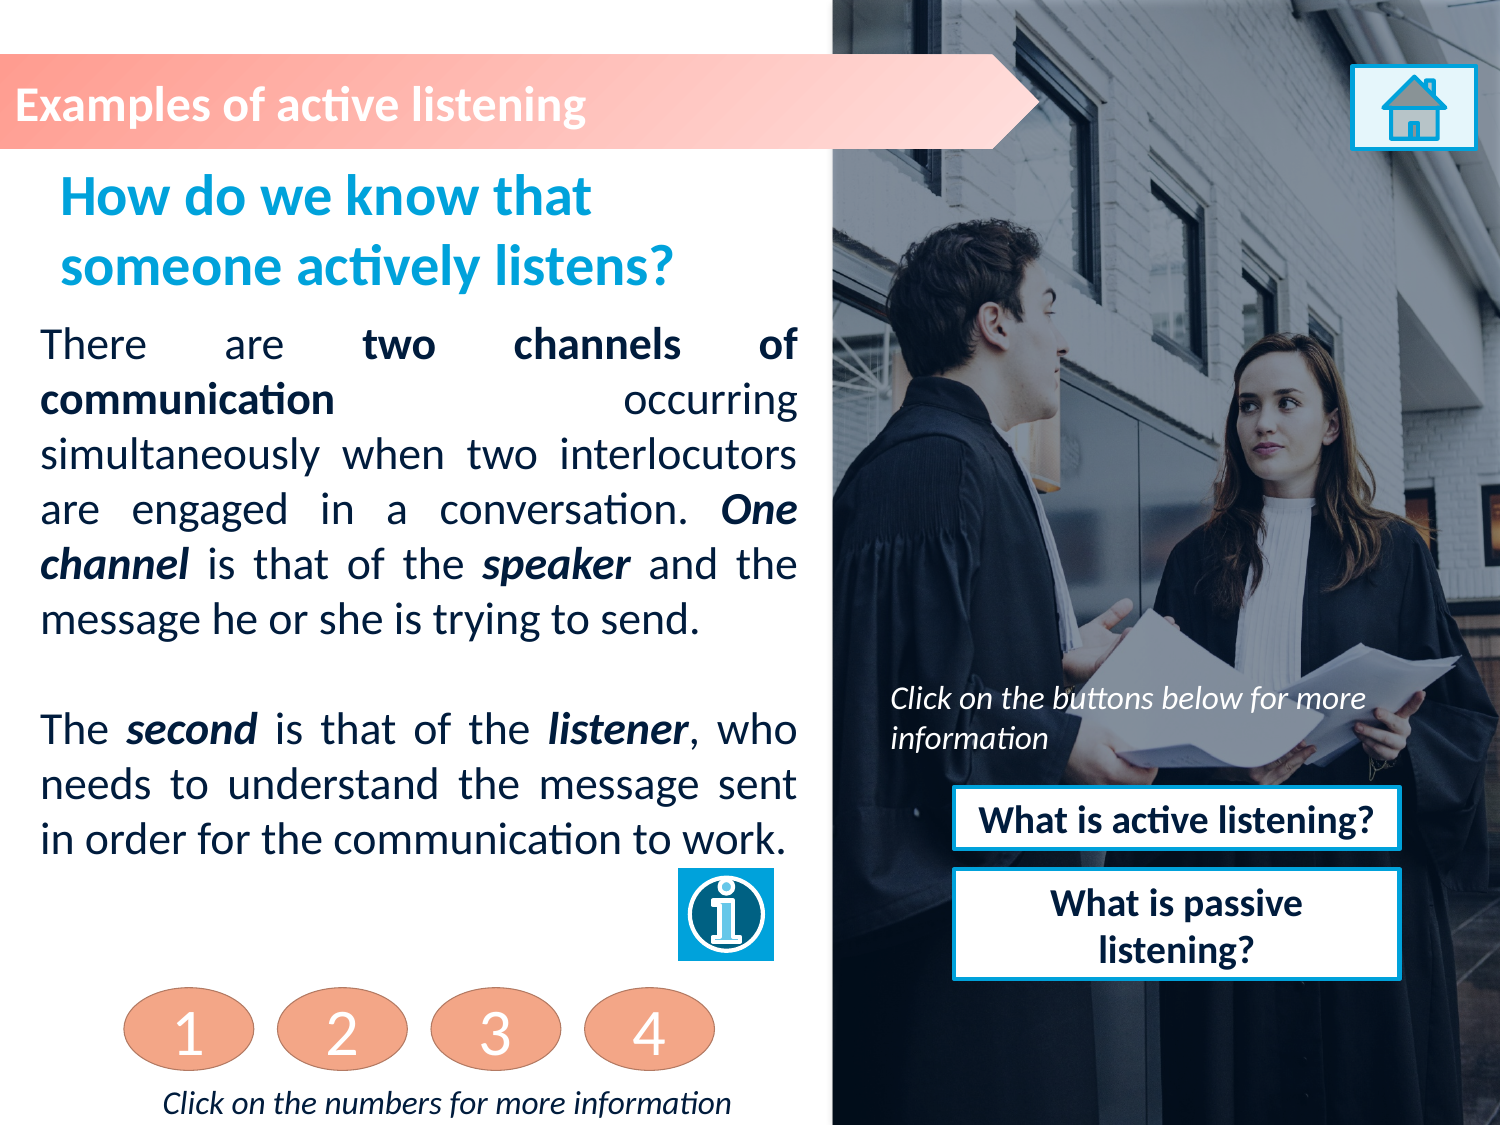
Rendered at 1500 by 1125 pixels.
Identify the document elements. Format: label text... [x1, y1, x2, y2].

picture [832, 0, 1500, 1125]
text_box How do we know that someone actively listens? [45, 152, 813, 305]
text_box 2 [275, 985, 410, 1073]
text_box Examples of active listening [0, 52, 827, 152]
text_box 1 [121, 985, 256, 1073]
text_box There are two channels of communication occurring simultaneously when two interlocutors are engaged in a conversation. One channel is that of the speaker and the message he or she is trying to send. The second is that of the listener, who needs to understand the message sent in order for the communication to work. [25, 306, 813, 873]
text_box 3 [428, 985, 563, 1073]
text_box Click on the numbers for more information [147, 1073, 748, 1125]
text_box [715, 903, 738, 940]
text_box 4 [582, 985, 717, 1073]
text_box [674, 863, 779, 965]
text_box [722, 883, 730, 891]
